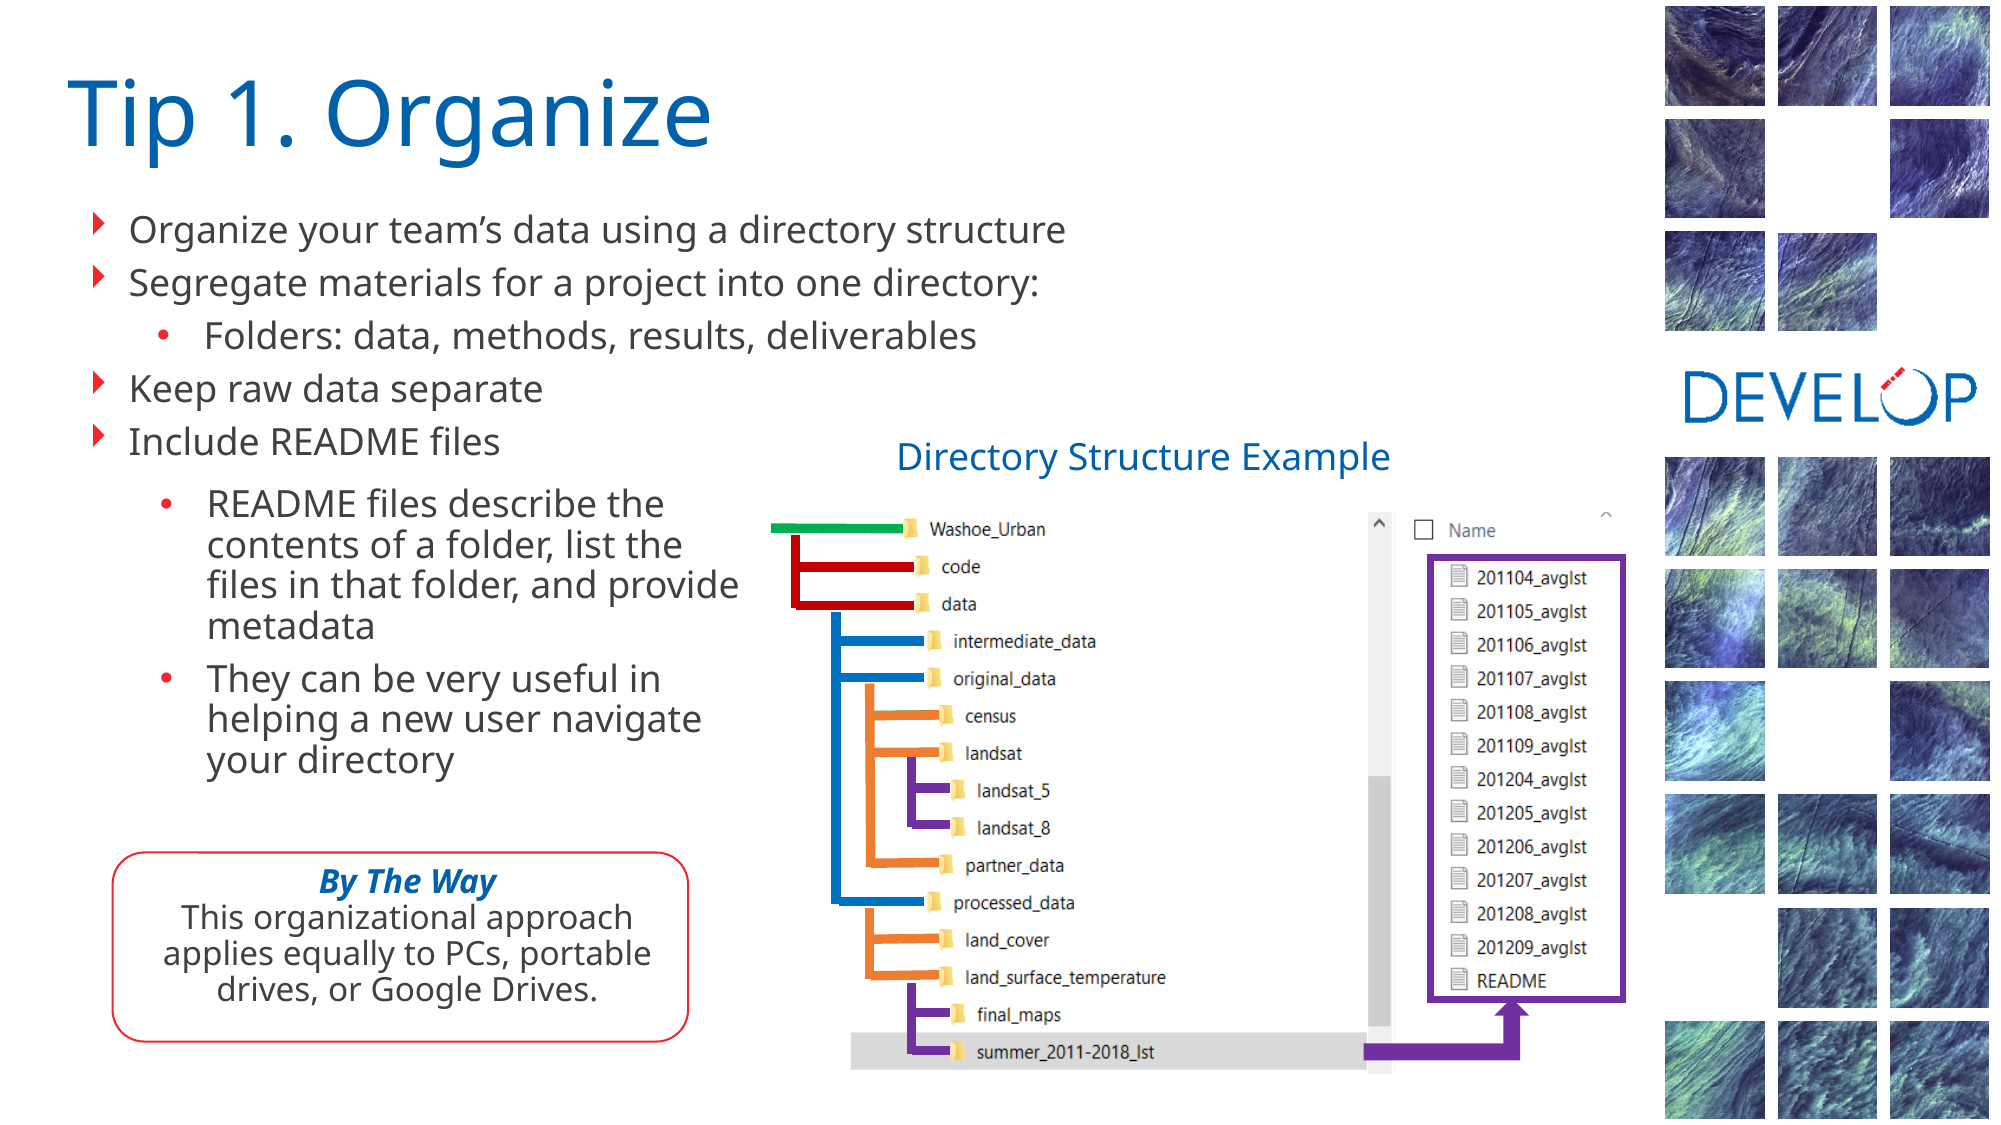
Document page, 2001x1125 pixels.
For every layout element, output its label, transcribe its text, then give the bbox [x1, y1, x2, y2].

text_box Organize your team’s data using a directory structure Segregate materials for a project into one directory: Folders: data, methods, results, deliverables Keep raw data separate Include README files [66, 203, 1624, 1109]
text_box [770, 512, 1624, 1074]
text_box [112, 852, 700, 1042]
text_box Directory Structure Example [881, 425, 1573, 486]
picture [1656, 0, 2000, 1125]
text_box Tip 1. Organize [52, 59, 1656, 139]
text_box README files describe the contents of a folder, list the files in that folder, and provide metadata They can be very useful in helping a new user navigate your directory [69, 477, 762, 975]
